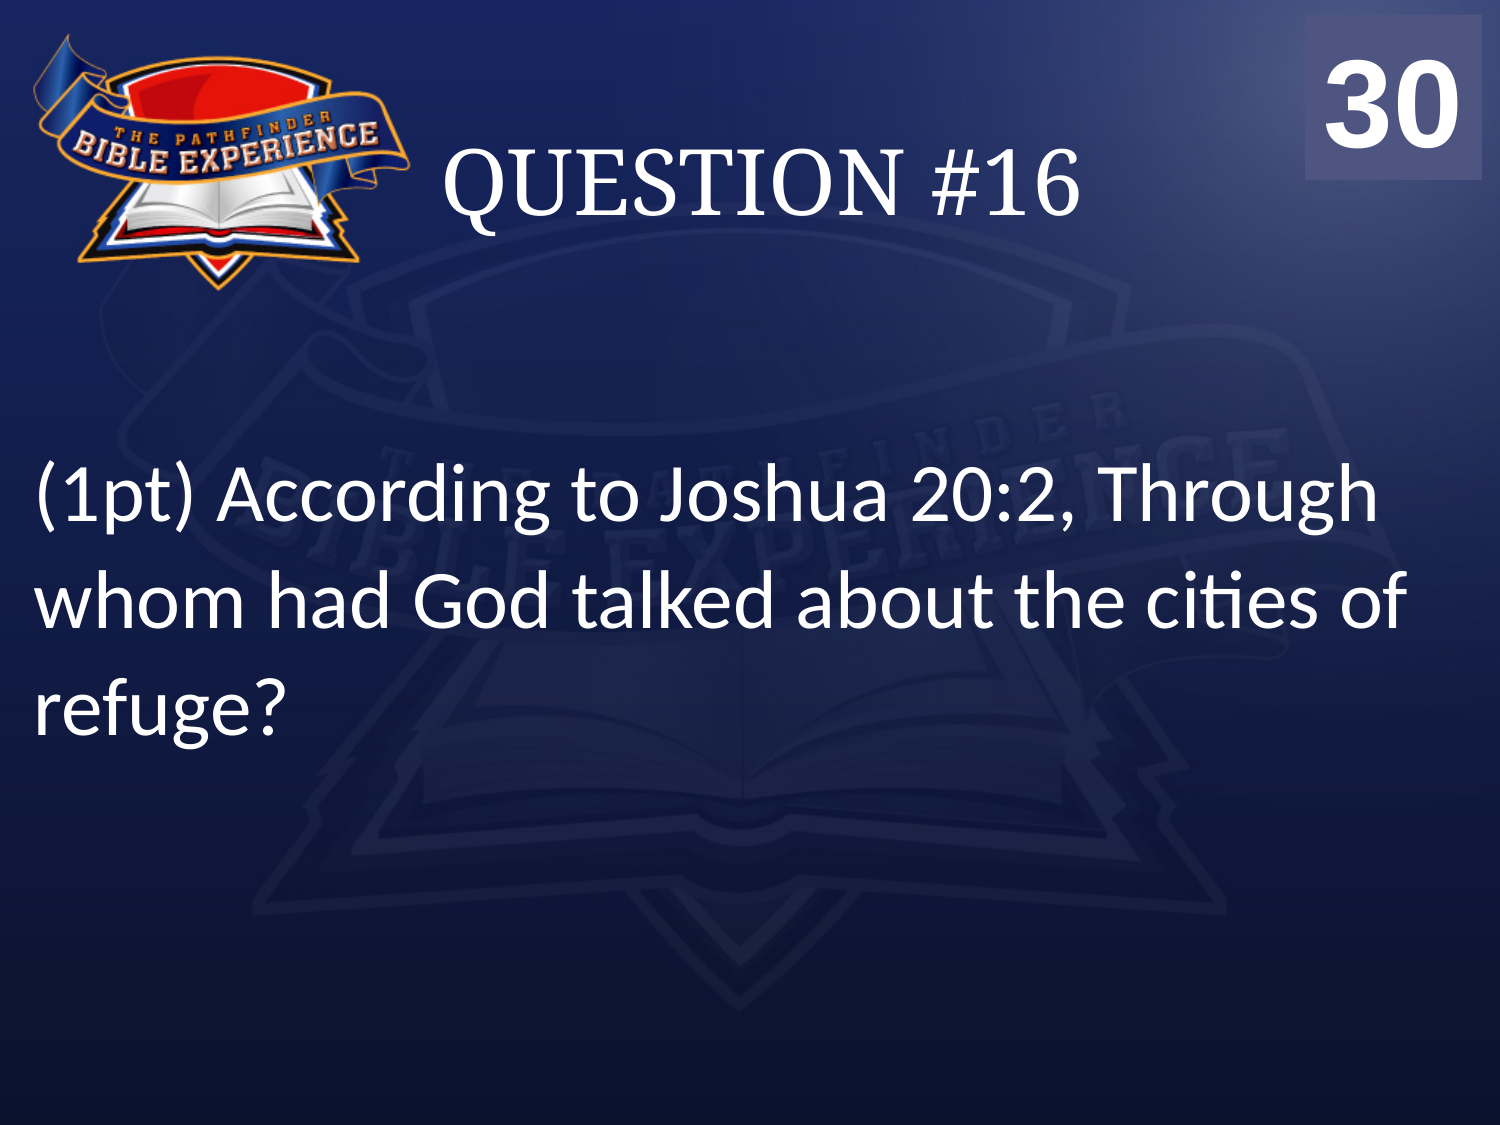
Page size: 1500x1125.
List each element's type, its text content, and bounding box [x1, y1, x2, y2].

picture [0, 0, 1500, 1125]
list (1pt) According to Joshua 20:2, Through whom had God talked about the cities of refuge? [18, 307, 1482, 1056]
title QUESTION #16 [425, 85, 1425, 273]
text_box 30 [1305, 14, 1482, 180]
